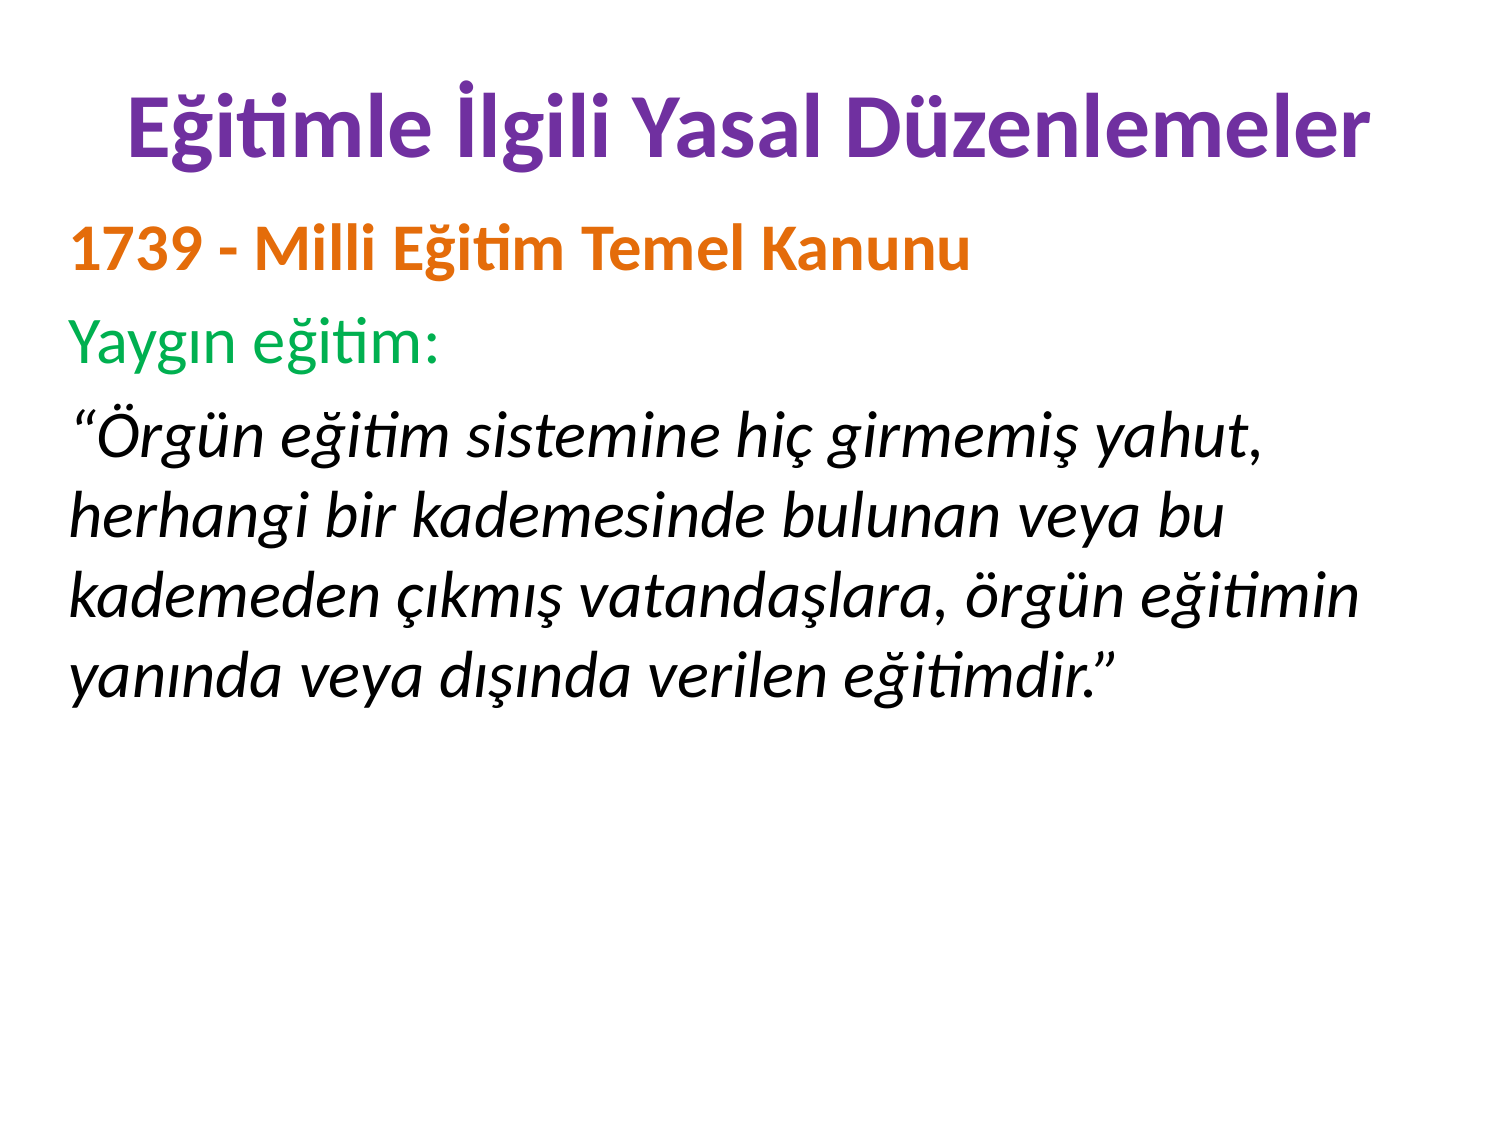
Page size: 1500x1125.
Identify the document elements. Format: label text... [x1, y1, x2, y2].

list 1739 - Milli Eğitim Temel Kanunu Yaygın eğitim: “Örgün eğitim sistemine hiç girmemiş yahut, herhangi bir kademesinde bulunan veya bu kademeden çıkmış vatandaşlara, örgün eğitimin yanında veya dışında verilen eğitimdir.” [53, 196, 1447, 1071]
title Eğitimle İlgili Yasal Düzenlemeler [75, 45, 1425, 196]
